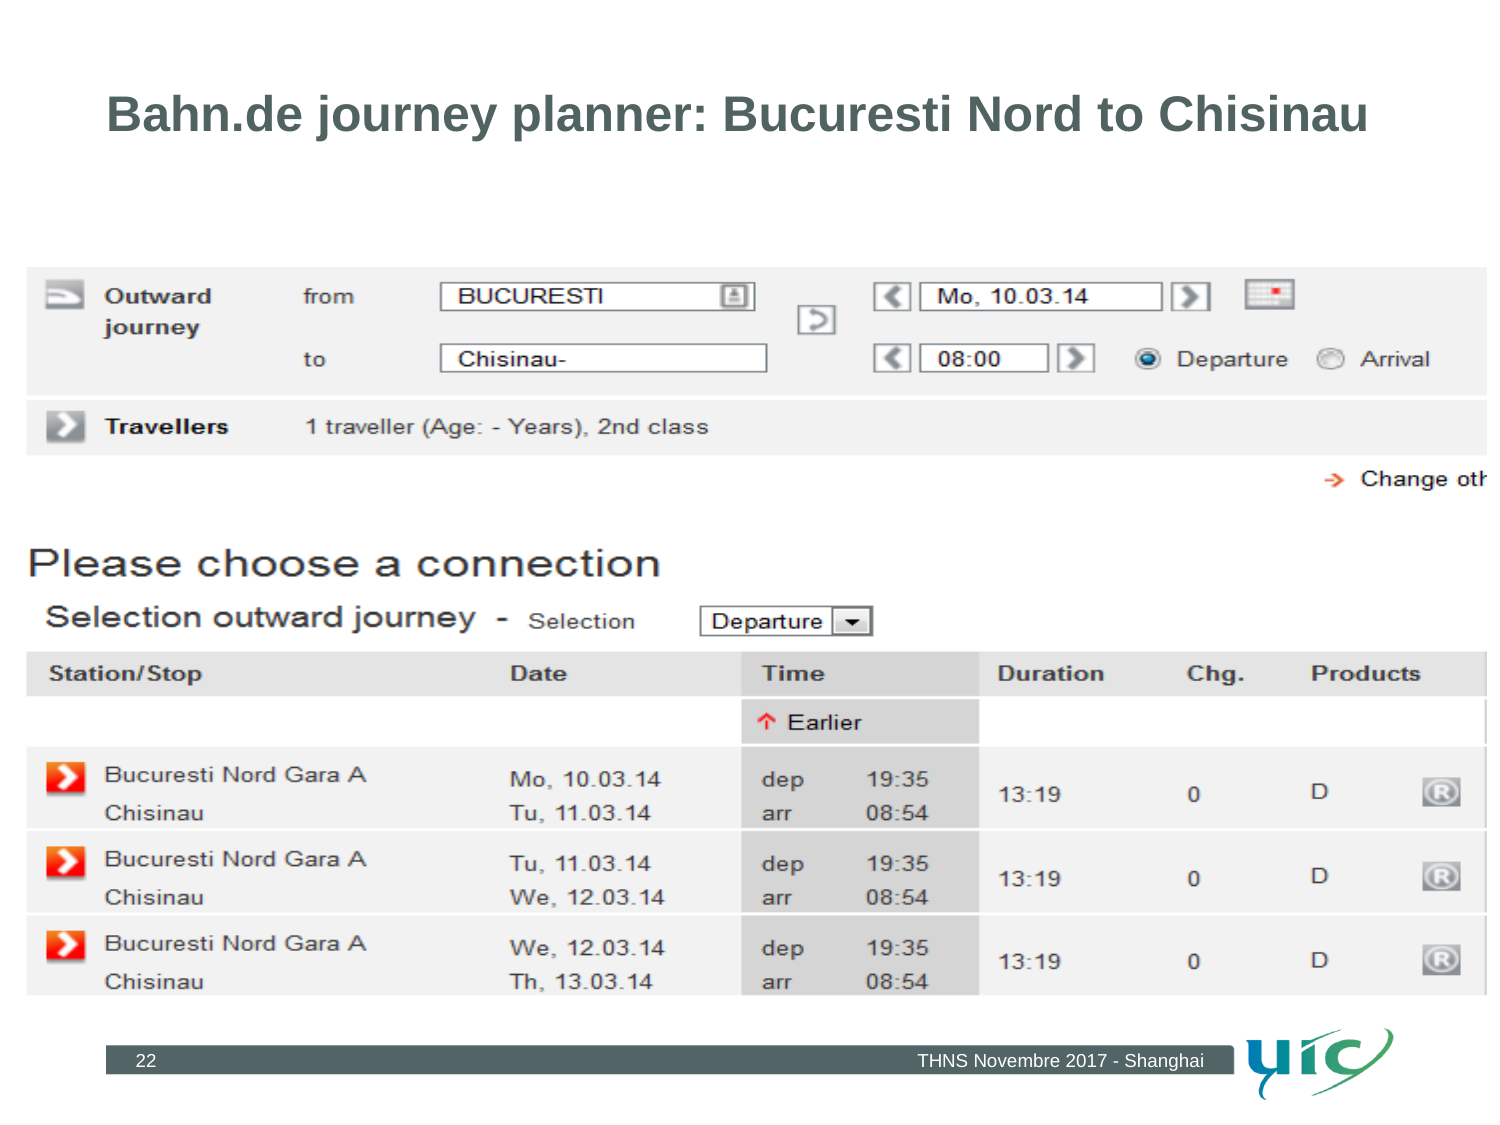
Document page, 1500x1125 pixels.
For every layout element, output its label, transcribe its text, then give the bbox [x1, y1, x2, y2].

picture [10, 266, 1487, 1000]
slide_number 22 [135, 1048, 254, 1078]
footer THNS Novembre 2017 - Shanghai [466, 1048, 1205, 1078]
picture [106, 1027, 1394, 1100]
title Bahn.de journey planner: Bucuresti Nord to Chisinau [105, 0, 1394, 143]
